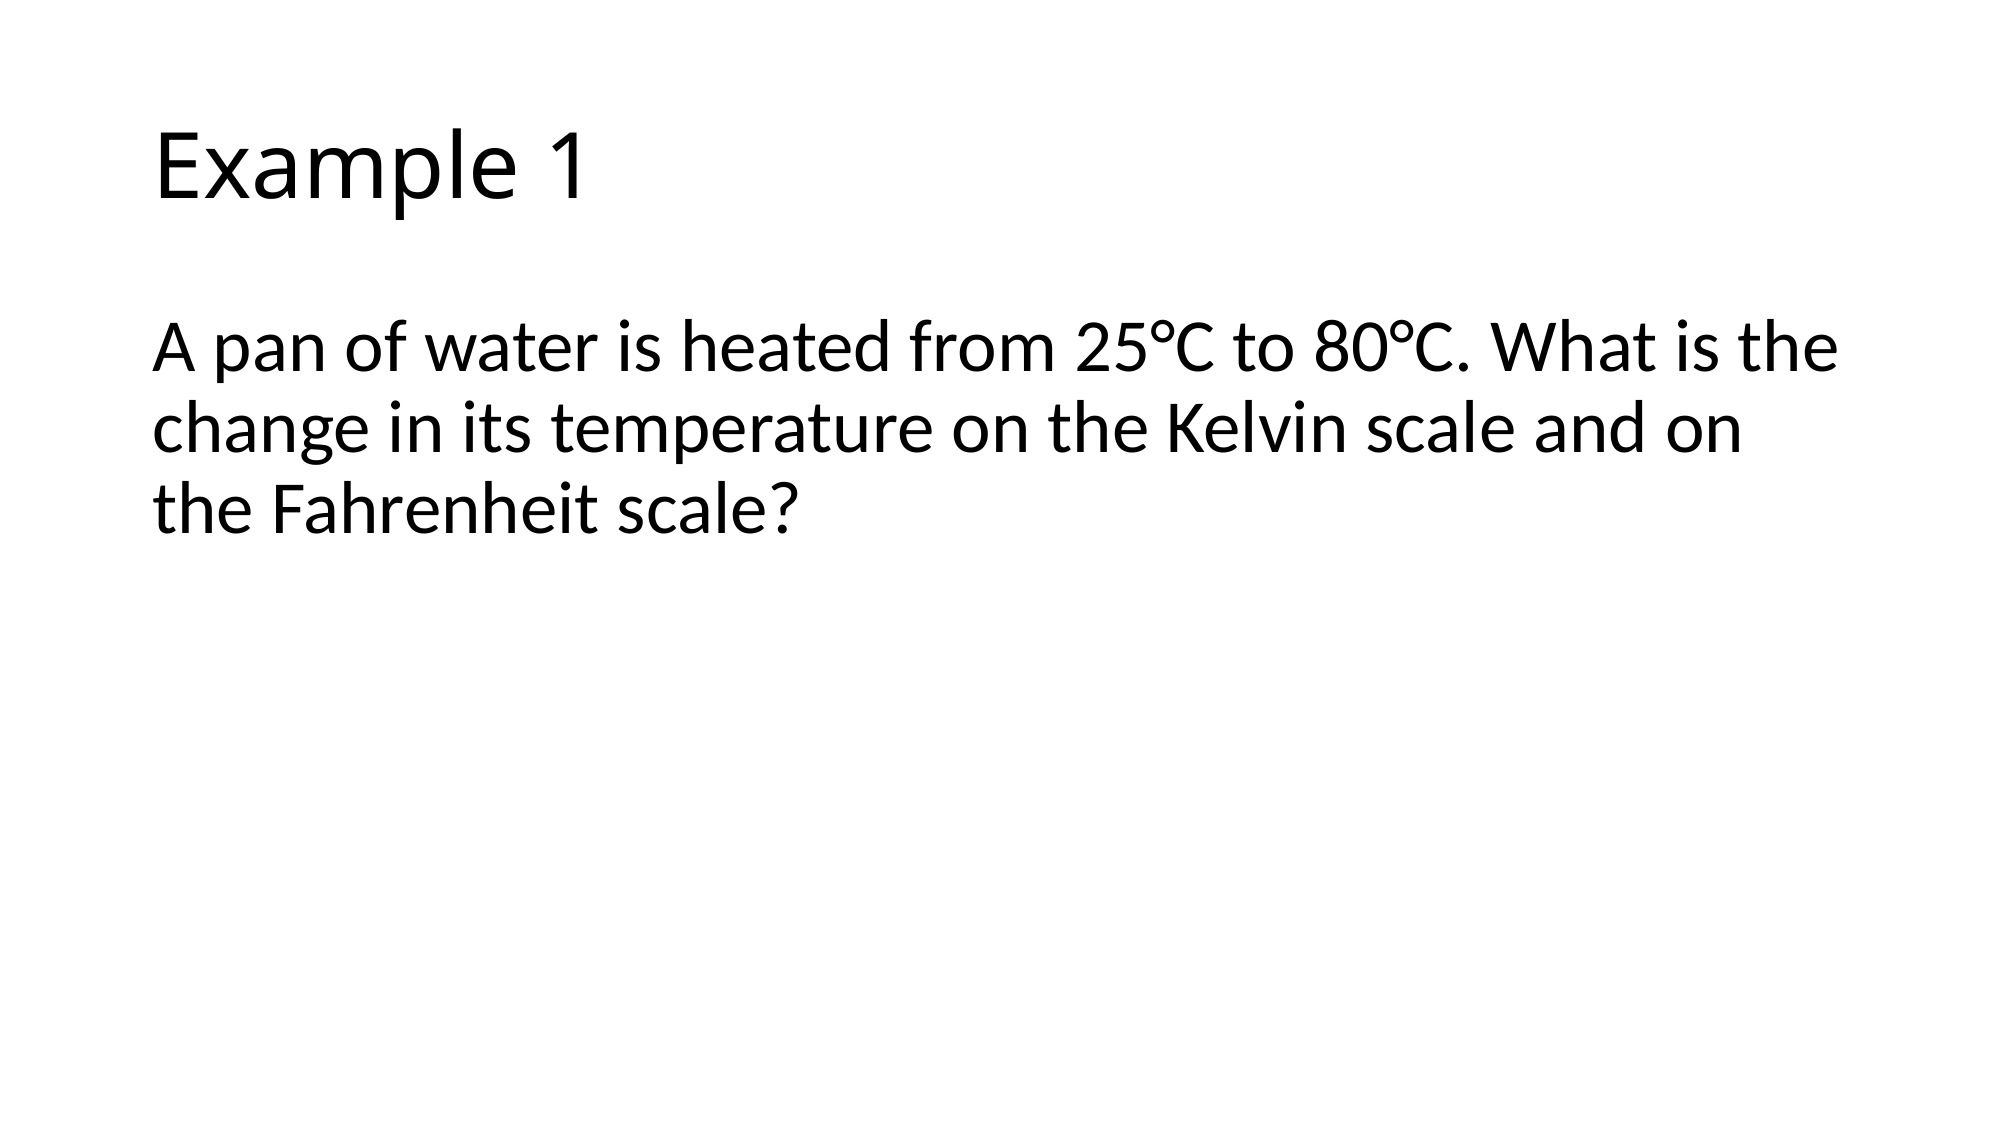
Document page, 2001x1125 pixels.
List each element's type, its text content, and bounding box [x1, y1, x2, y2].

list A pan of water is heated from 25°C to 80°C. What is the change in its temperature on the Kelvin scale and on the Fahrenheit scale? [137, 299, 1863, 1014]
title Example 1 [137, 59, 1863, 278]
